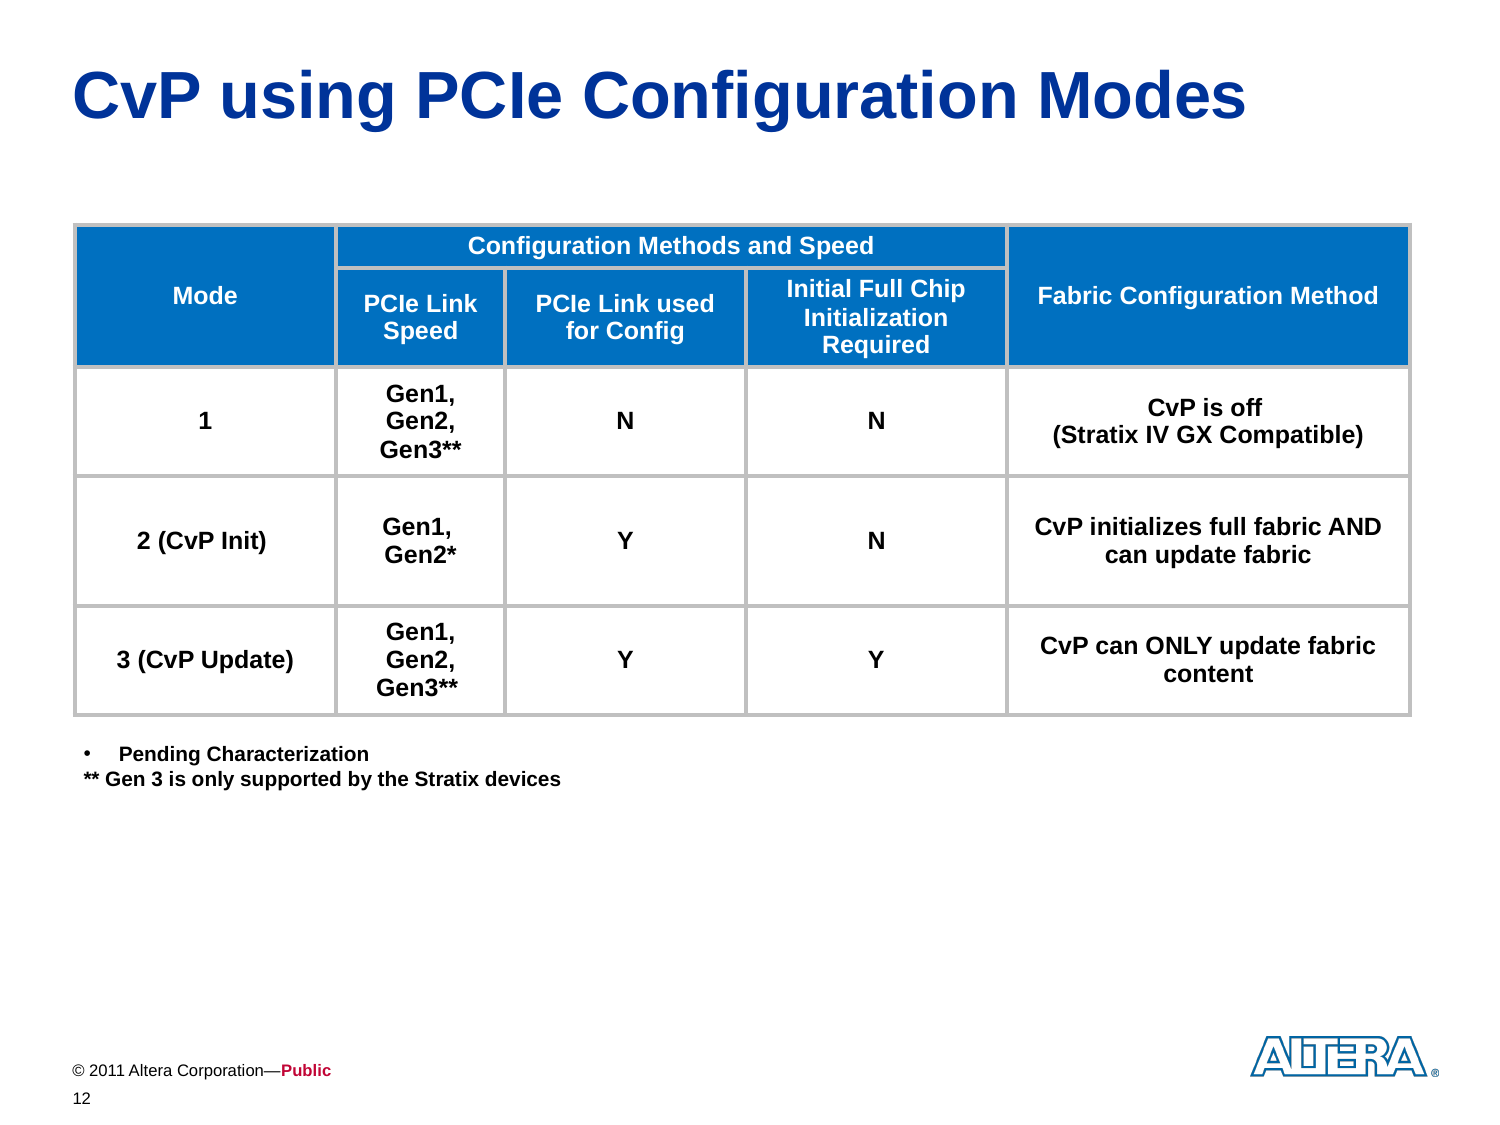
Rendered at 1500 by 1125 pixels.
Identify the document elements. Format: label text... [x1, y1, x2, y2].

table_cell N [748, 478, 1005, 604]
table_cell PCIe Link used for Config [507, 270, 744, 365]
table_cell Y [748, 608, 1005, 713]
table_header Configuration Methods and Speed [338, 227, 1005, 266]
table_cell Initial Full Chip Initialization Required [748, 270, 1005, 365]
table_cell Gen1, Gen2, Gen3** [338, 369, 503, 474]
table_cell Y [507, 608, 744, 713]
title CvP using PCIe Configuration Modes [57, 44, 1425, 195]
table_cell 2 (CvP Init) [77, 478, 334, 604]
table_header Fabric Configuration Method [1009, 227, 1408, 365]
table_cell PCIe Link Speed [338, 270, 503, 365]
table_cell N [507, 369, 744, 474]
table_cell CvP initializes full fabric AND can update fabric [1009, 478, 1408, 604]
table_cell Gen1, Gen2, Gen3** [338, 608, 503, 713]
table_cell Y [507, 478, 744, 604]
table_header Mode [77, 227, 334, 365]
table_cell Gen1, Gen2* [338, 478, 503, 604]
table_cell 1 [77, 369, 334, 474]
picture [1250, 1036, 1439, 1077]
table_cell CvP is off (Stratix IV GX Compatible) [1009, 369, 1408, 474]
table_cell 3 (CvP Update) [77, 608, 334, 713]
table_cell N [748, 369, 1005, 474]
table_cell CvP can ONLY update fabric content [1009, 608, 1408, 713]
text_box Pending Characterization ** Gen 3 is only supported by the Stratix devices [68, 733, 984, 799]
text_box 12 [57, 1080, 173, 1125]
